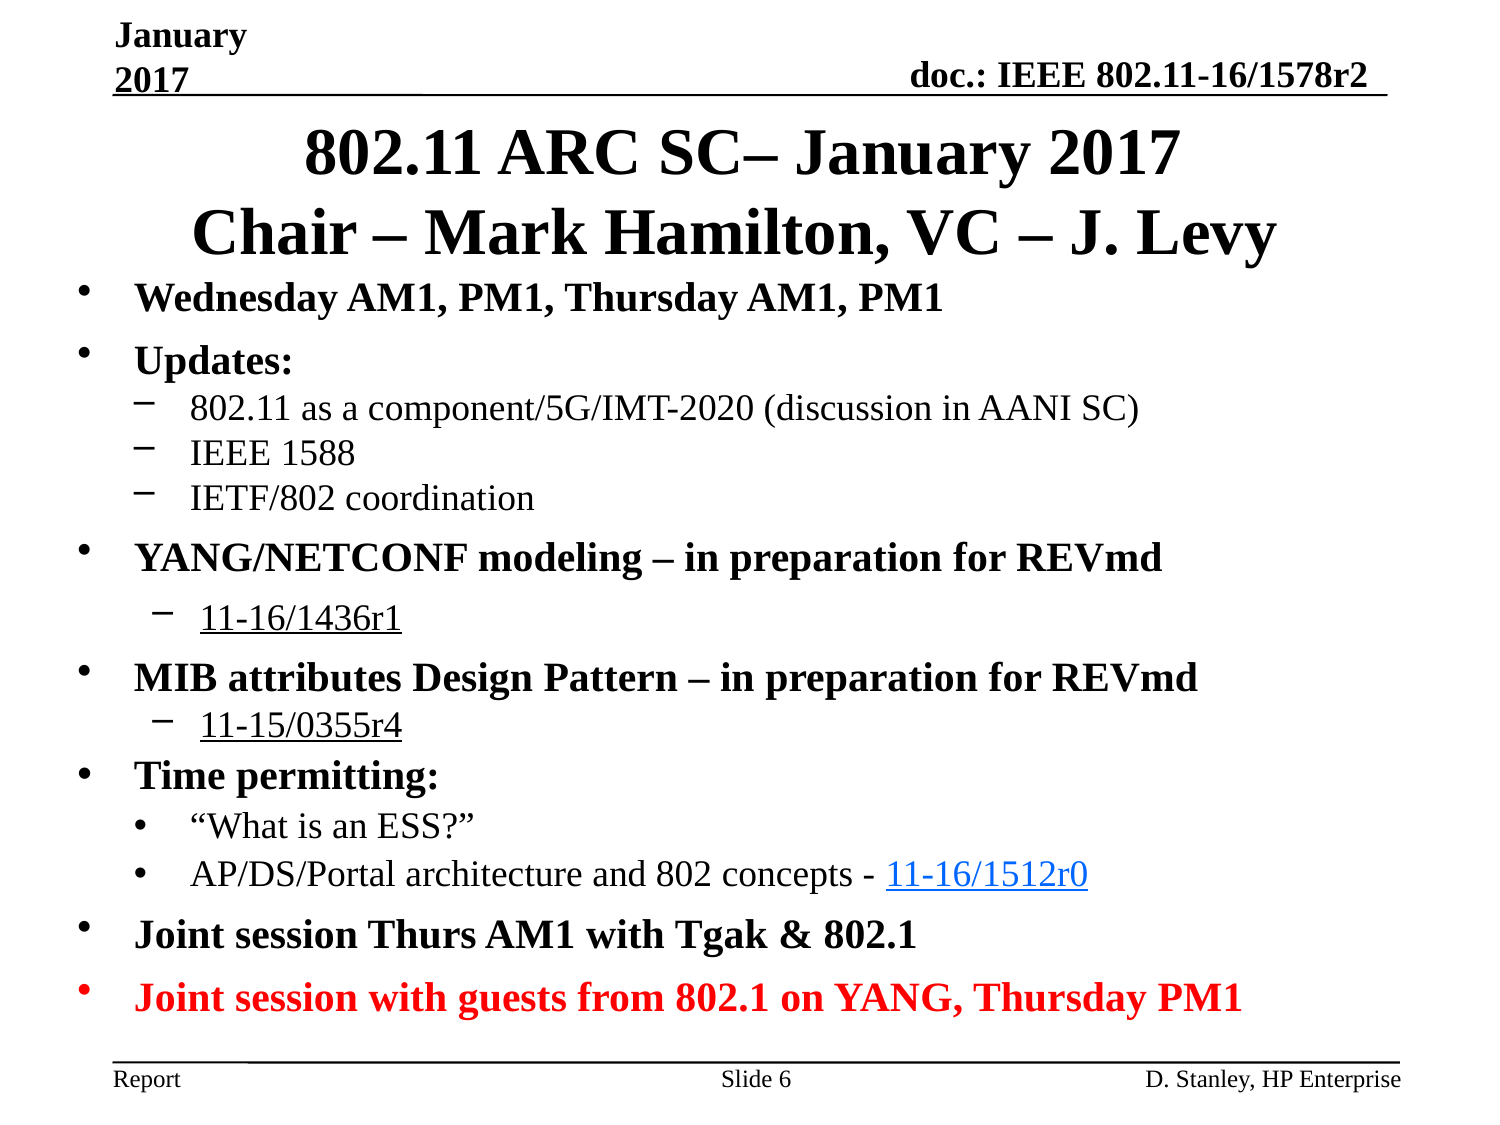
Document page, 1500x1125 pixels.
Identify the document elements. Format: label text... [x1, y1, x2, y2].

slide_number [114, 54, 274, 100]
list Wednesday AM1, PM1, Thursday AM1, PM1 Updates: 802.11 as a component/5G/IMT-2020 (discussion in AANI SC) IEEE 1588 IETF/802 coordination YANG/NETCONF modeling – in preparation for REVmd 11-16/1436r1 MIB attributes Design Pattern – in preparation for REVmd 11-15/0355r4 Time permitting: “What is an ESS?” AP/DS/Portal architecture and 802 concepts - 11-16/1512r0 Joint session Thurs AM1 with Tgak & 802.1 Joint session with guests from 802.1 on YANG, Thursday PM1 [62, 262, 1488, 1050]
footer D. Stanley, HP Enterprise [1110, 1062, 1402, 1093]
slide_number Slide 6 [712, 1062, 800, 1093]
title 802.11 ARC SC– January 2017 Chair – Mark Hamilton, VC – J. Levy [12, 137, 1475, 238]
